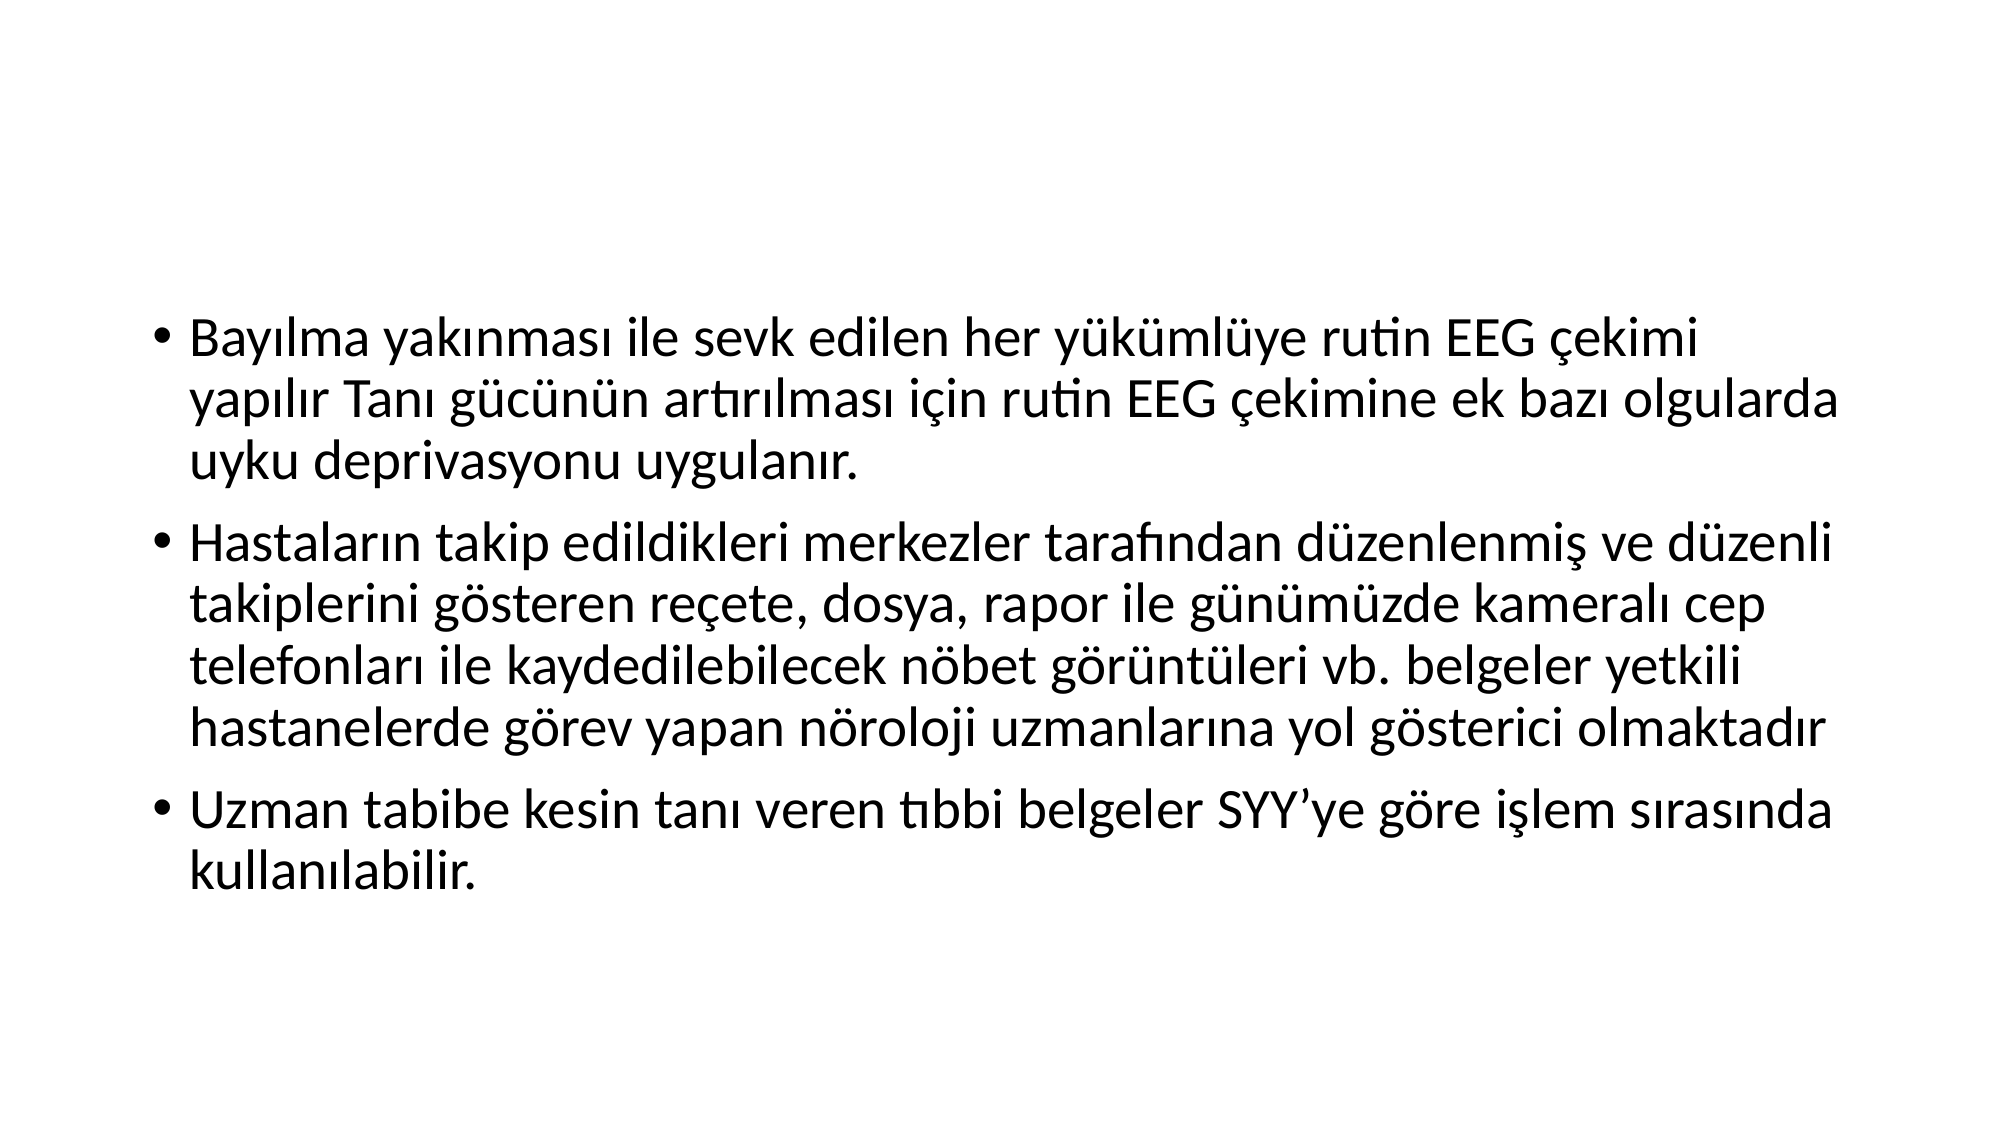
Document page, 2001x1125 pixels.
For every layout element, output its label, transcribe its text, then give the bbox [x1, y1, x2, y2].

list Bayılma yakınması ile sevk edilen her yükümlüye rutin EEG çekimi yapılır Tanı gücünün artırılması için rutin EEG çekimine ek bazı olgularda uyku deprivasyonu uygulanır. Hastaların takip edildikleri merkezler tarafından düzenlenmiş ve düzenli takiplerini gösteren reçete, dosya, rapor ile günümüzde kameralı cep telefonları ile kaydedilebilecek nöbet görüntüleri vb. belgeler yetkili hastanelerde görev yapan nöroloji uzmanlarına yol gösterici olmaktadır Uzman tabibe kesin tanı veren tıbbi belgeler SYY’ye göre işlem sırasında kullanılabilir. [137, 299, 1863, 1014]
